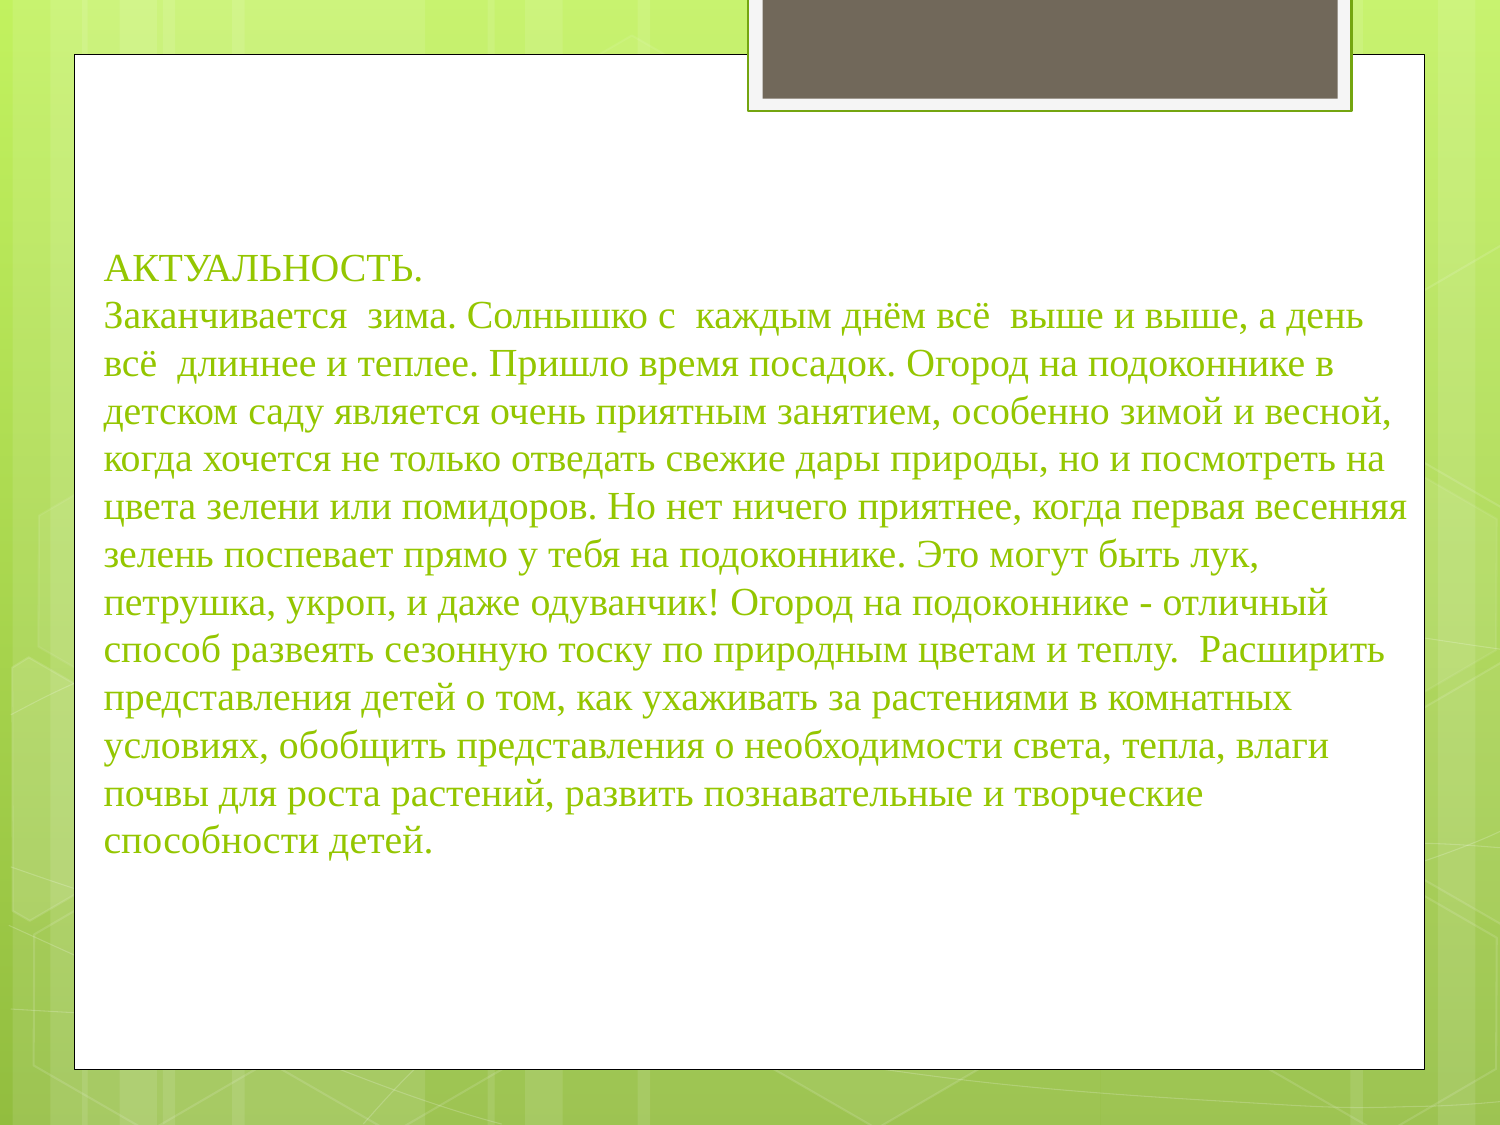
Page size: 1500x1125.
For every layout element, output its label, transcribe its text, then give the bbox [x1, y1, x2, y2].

title АКТУАЛЬНОСТЬ. Заканчивается зима. Солнышко с каждым днём всё выше и выше, а день всё длиннее и теплее. Пришло время посадок. Огород на подоконнике в детском саду является очень приятным занятием, особенно зимой и весной, когда хочется не только отведать свежие дары природы, но и посмотреть на цвета зелени или помидоров. Но нет ничего приятнее, когда первая весенняя зелень поспевает прямо у тебя на подоконнике. Это могут быть лук, петрушка, укроп, и даже одуванчик! Огород на подоконнике - отличный способ развеять сезонную тоску по природным цветам и теплу. Расширить представления детей о том, как ухаживать за растениями в комнатных условиях, обобщить представления о необходимости света, тепла, влаги почвы для роста растений, развить познавательные и творческие способности детей. [88, 168, 1424, 917]
